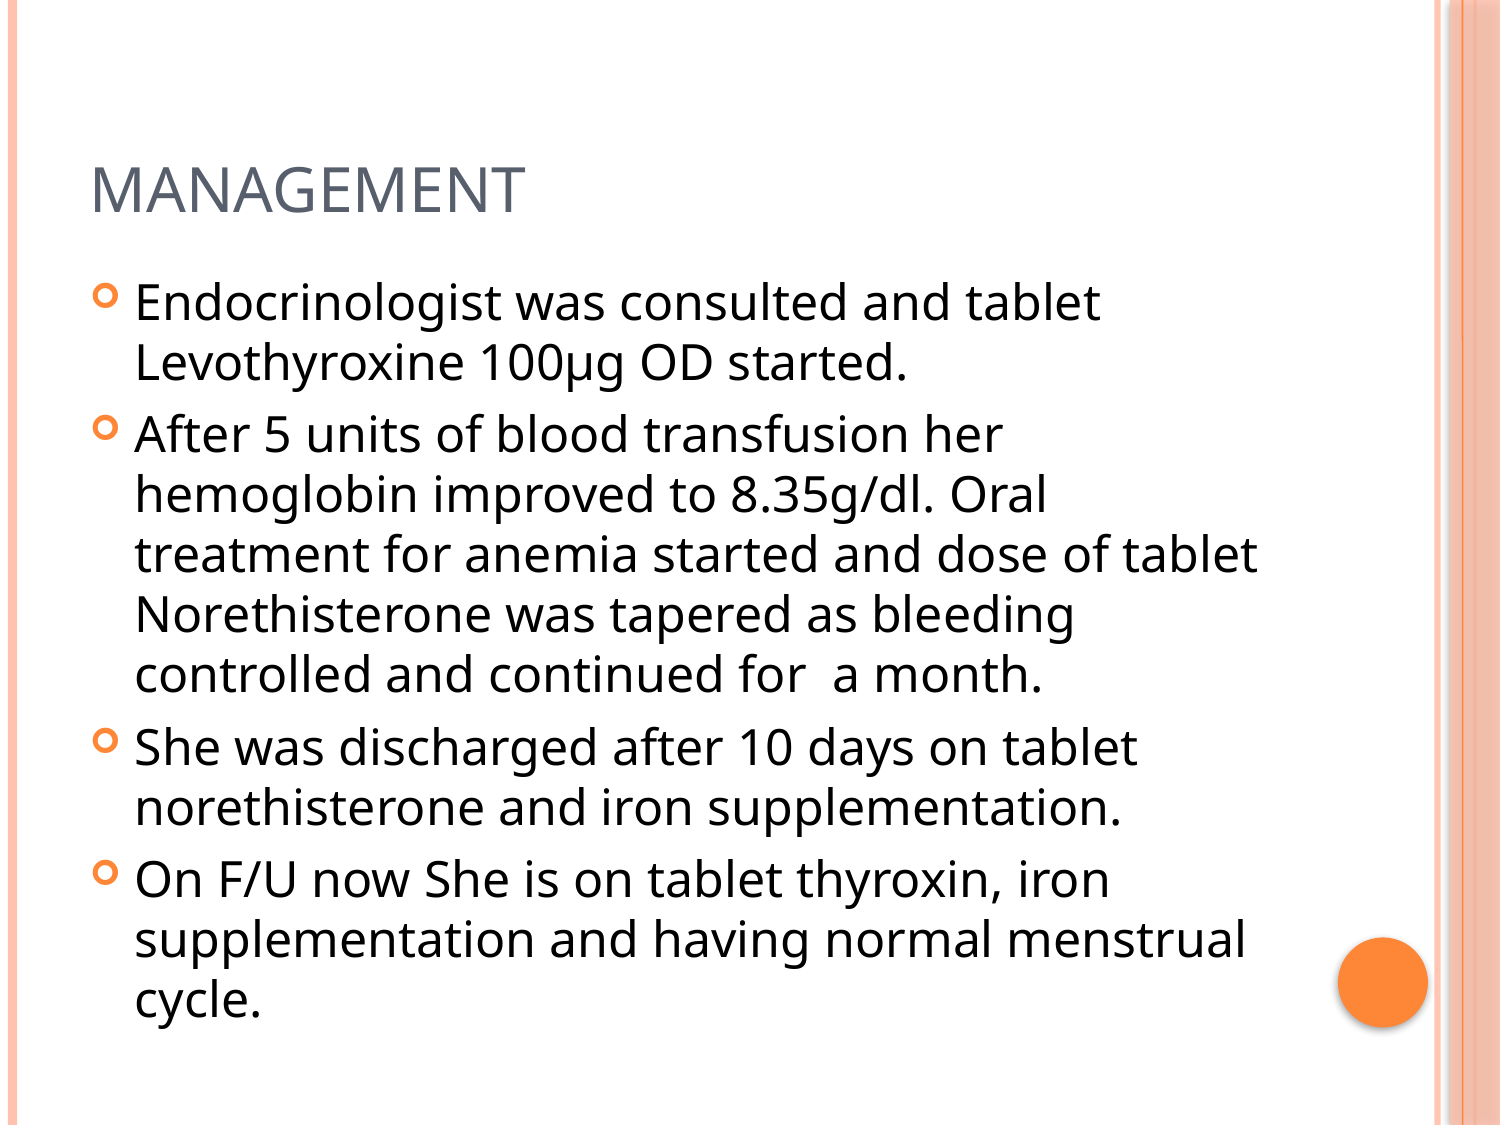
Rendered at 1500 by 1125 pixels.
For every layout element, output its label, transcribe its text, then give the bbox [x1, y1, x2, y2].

list Endocrinologist was consulted and tablet Levothyroxine 100µg OD started. After 5 units of blood transfusion her hemoglobin improved to 8.35g/dl. Oral treatment for anemia started and dose of tablet Norethisterone was tapered as bleeding controlled and continued for a month. She was discharged after 10 days on tablet norethisterone and iron supplementation. On F/U now She is on tablet thyroxin, iron supplementation and having normal menstrual cycle. [75, 262, 1300, 1062]
title MANAGEMENT [75, 45, 1300, 233]
